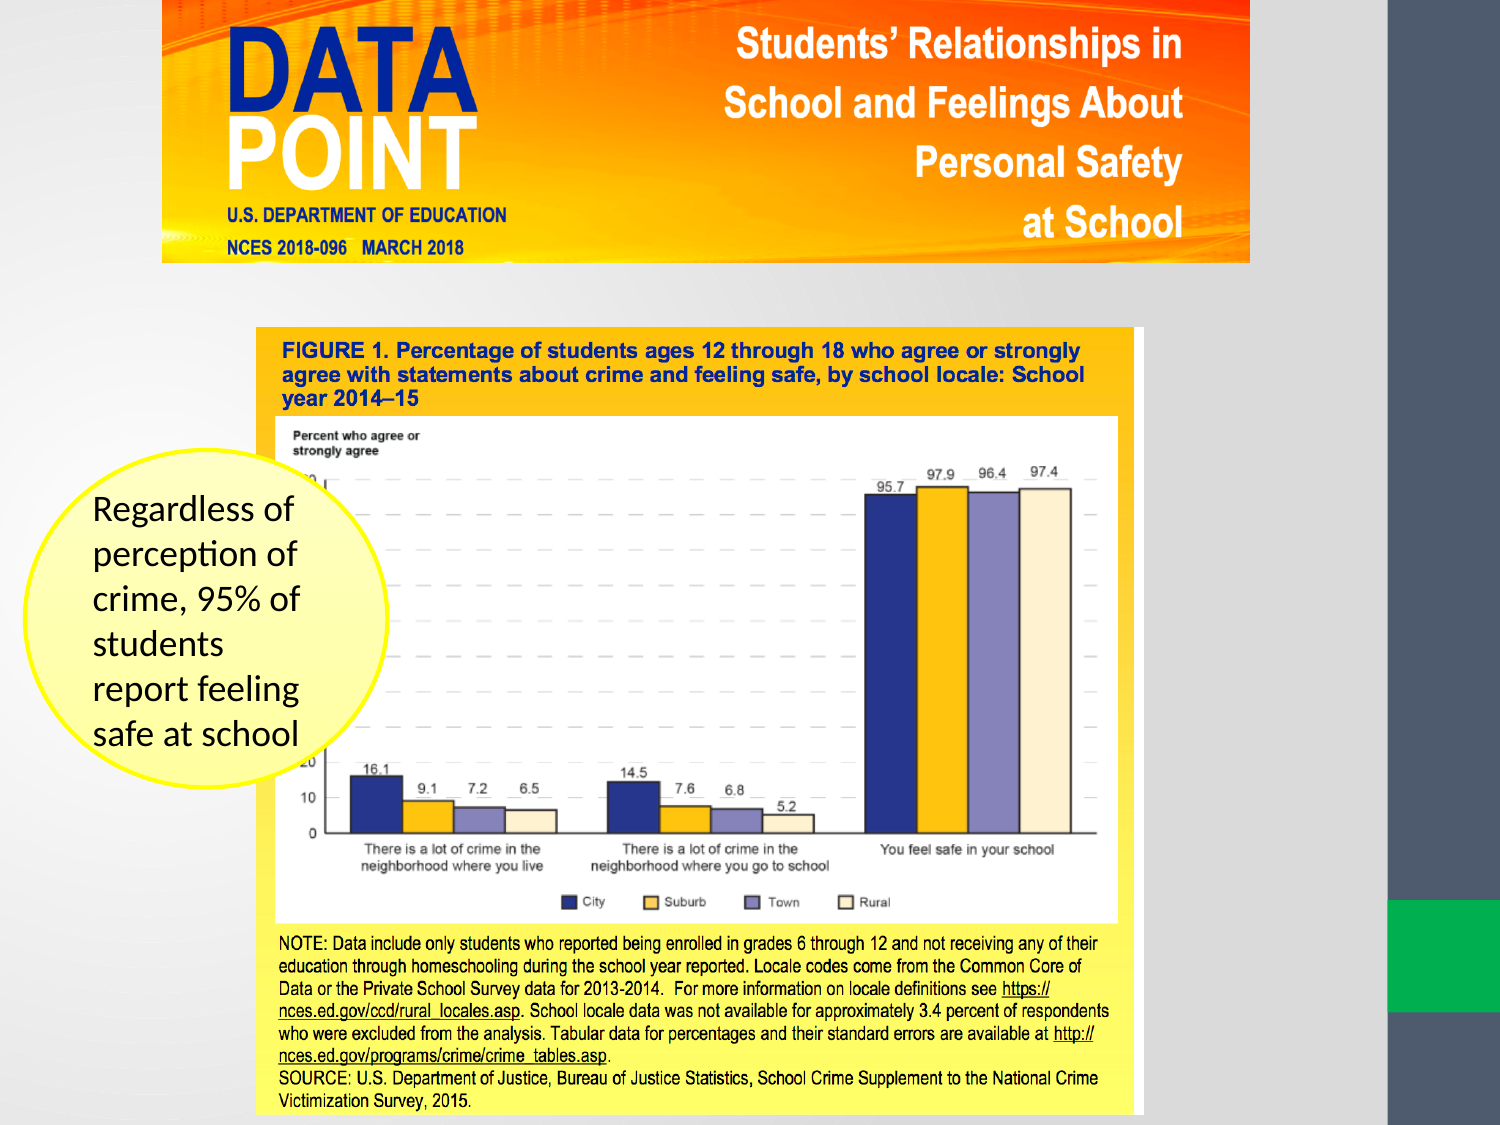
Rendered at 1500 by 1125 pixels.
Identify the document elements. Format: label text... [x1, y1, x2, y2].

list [255, 326, 1144, 1116]
text_box Regardless of perception of crime, 95% of students report feeling safe at school [22, 447, 253, 790]
picture [161, 0, 1250, 263]
